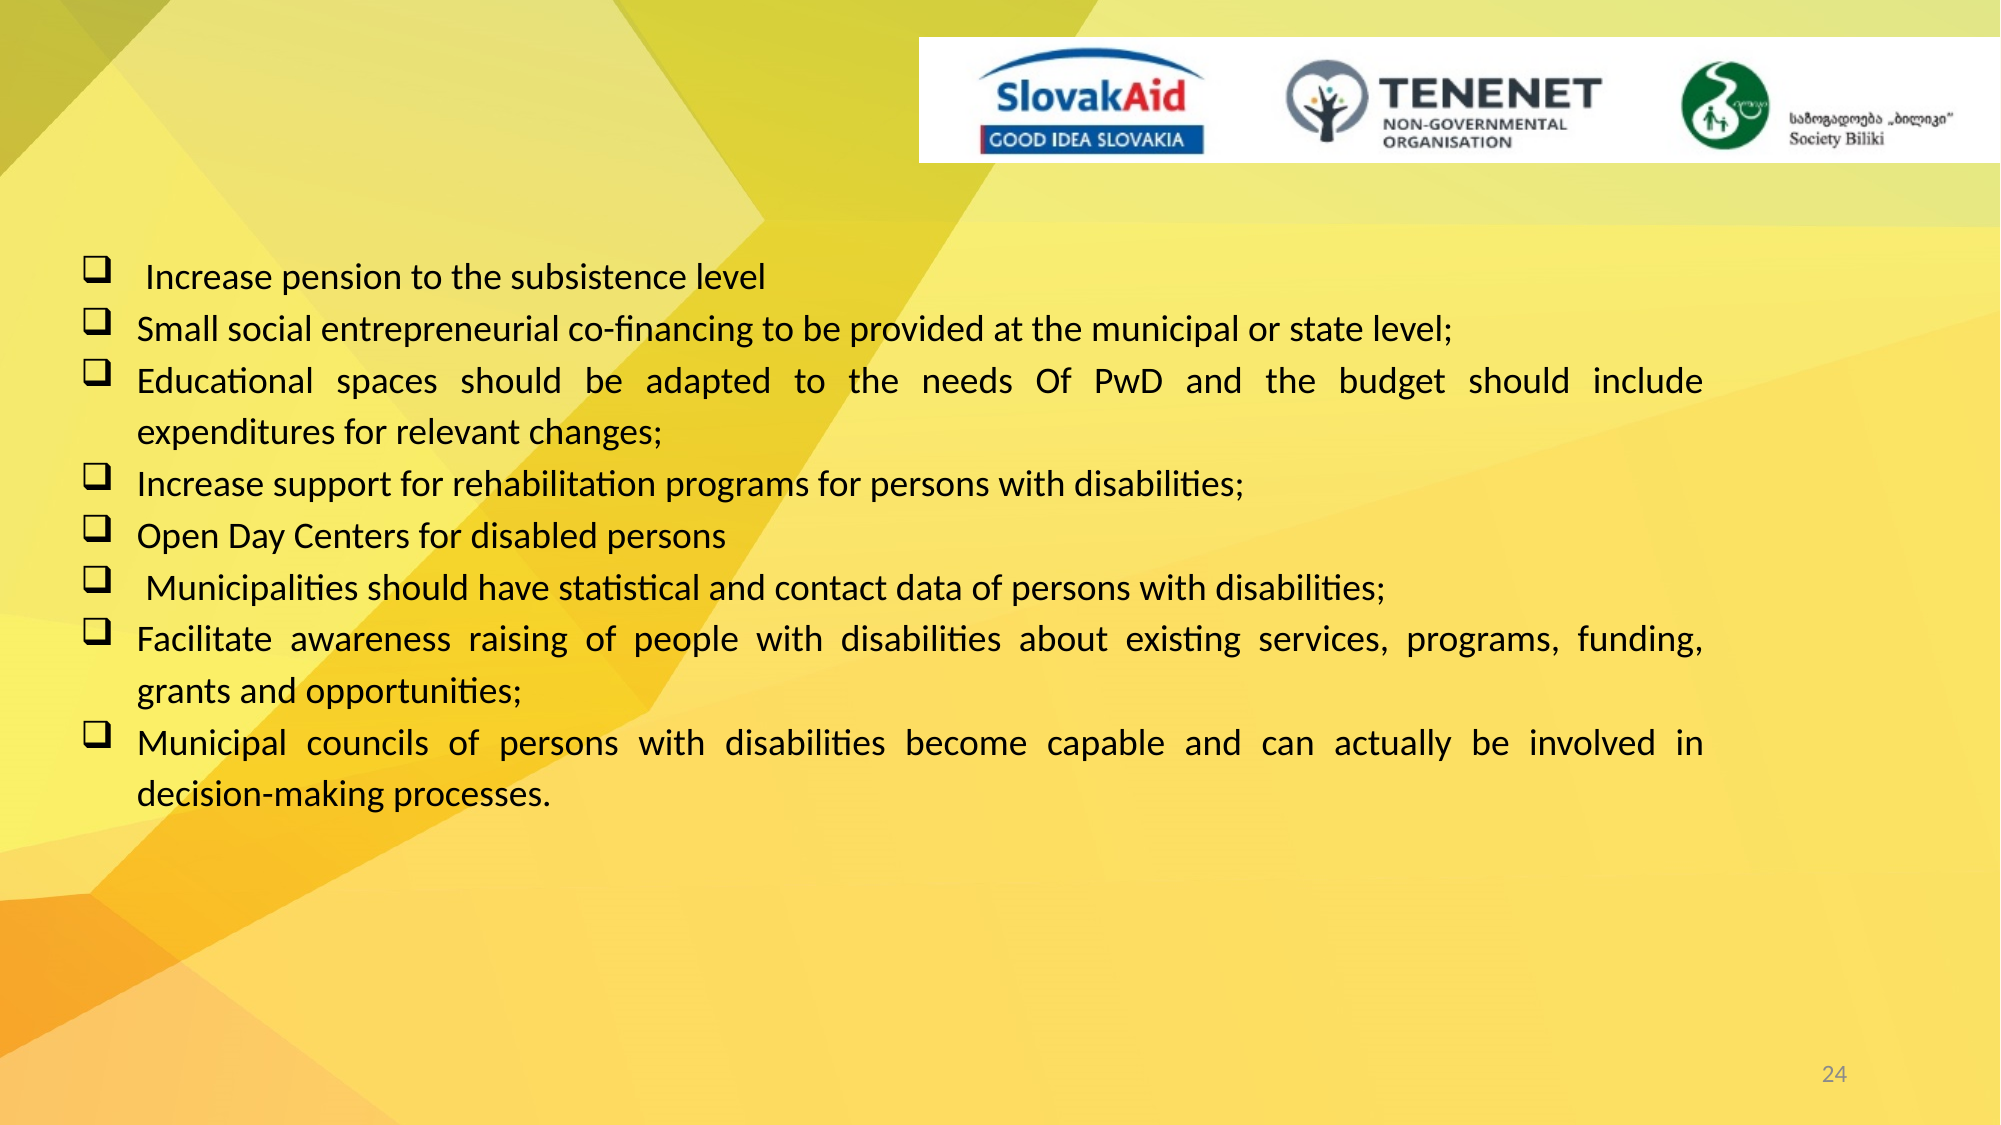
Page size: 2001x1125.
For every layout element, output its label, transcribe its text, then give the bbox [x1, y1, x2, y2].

text_box Increase pension to the subsistence level Small social entrepreneurial co-financing to be provided at the municipal or state level; Educational spaces should be adapted to the needs Of PwD and the budget should include expenditures for relevant changes; Increase support for rehabilitation programs for persons with disabilities; Open Day Centers for disabled persons Municipalities should have statistical and contact data of persons with disabilities; Facilitate awareness raising of people with disabilities about existing services, programs, funding, grants and opportunities; Municipal councils of persons with disabilities become capable and can actually be involved in decision-making processes. [65, 237, 1721, 822]
picture [0, 0, 2001, 1125]
slide_number 24 [1412, 1042, 1863, 1103]
